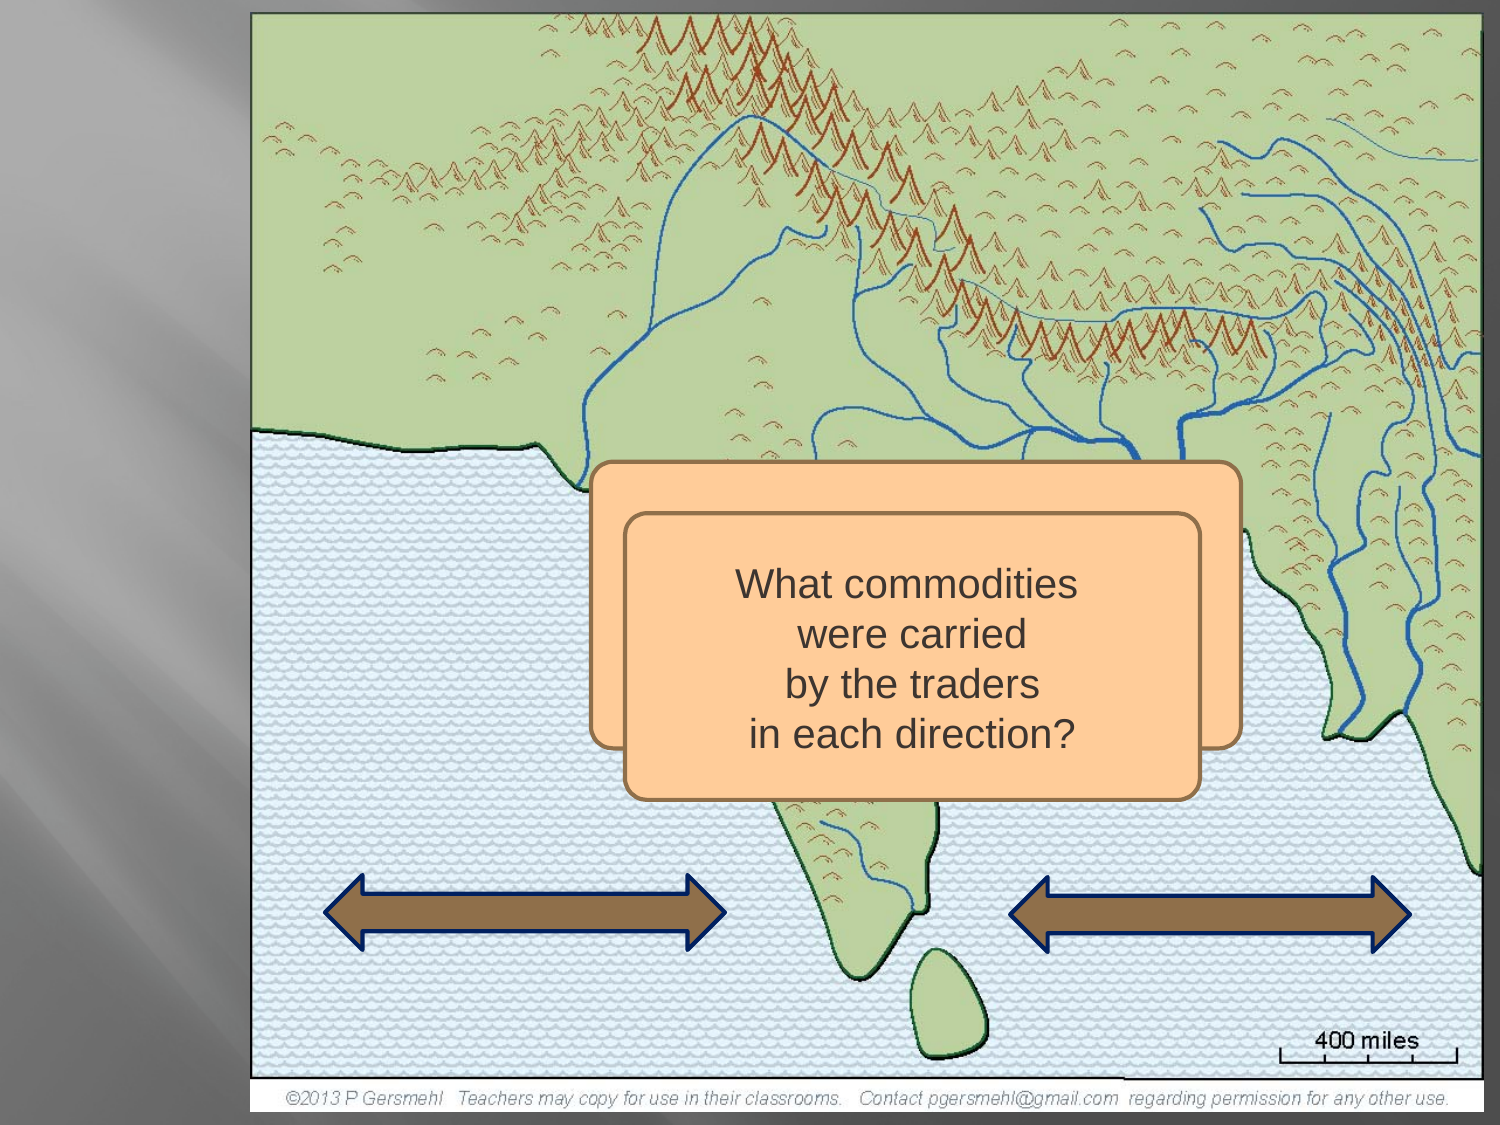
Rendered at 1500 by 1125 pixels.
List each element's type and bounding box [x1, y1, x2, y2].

picture [250, 12, 1484, 1112]
